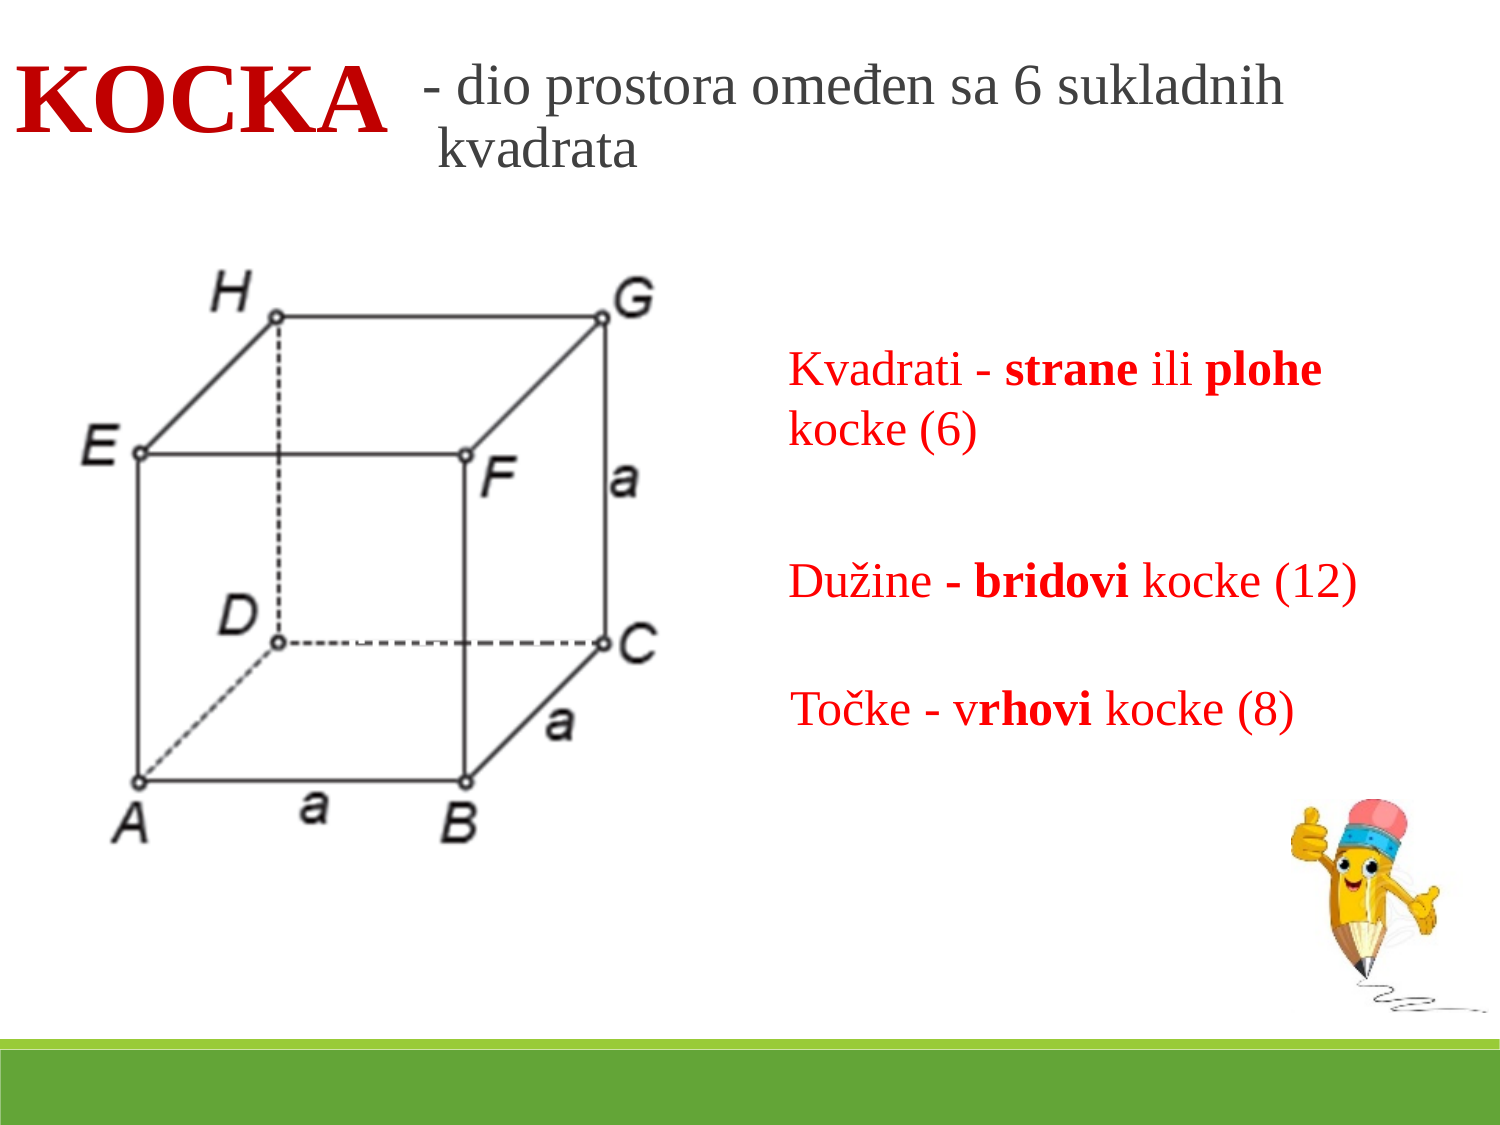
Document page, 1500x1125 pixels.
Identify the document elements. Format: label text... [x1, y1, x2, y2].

text_box Kvadrati - strane ili plohe kocke (6) [773, 328, 1390, 469]
text_box Dužine - bridovi kocke (12) [773, 480, 1500, 616]
list - dio prostora omeđen sa 6 sukladnih kvadrata [422, 47, 1459, 707]
picture [74, 266, 701, 859]
text_box Točke - vrhovi kocke (8) [775, 667, 1311, 743]
title KOCKA [0, 4, 1238, 160]
picture [1290, 798, 1489, 1014]
